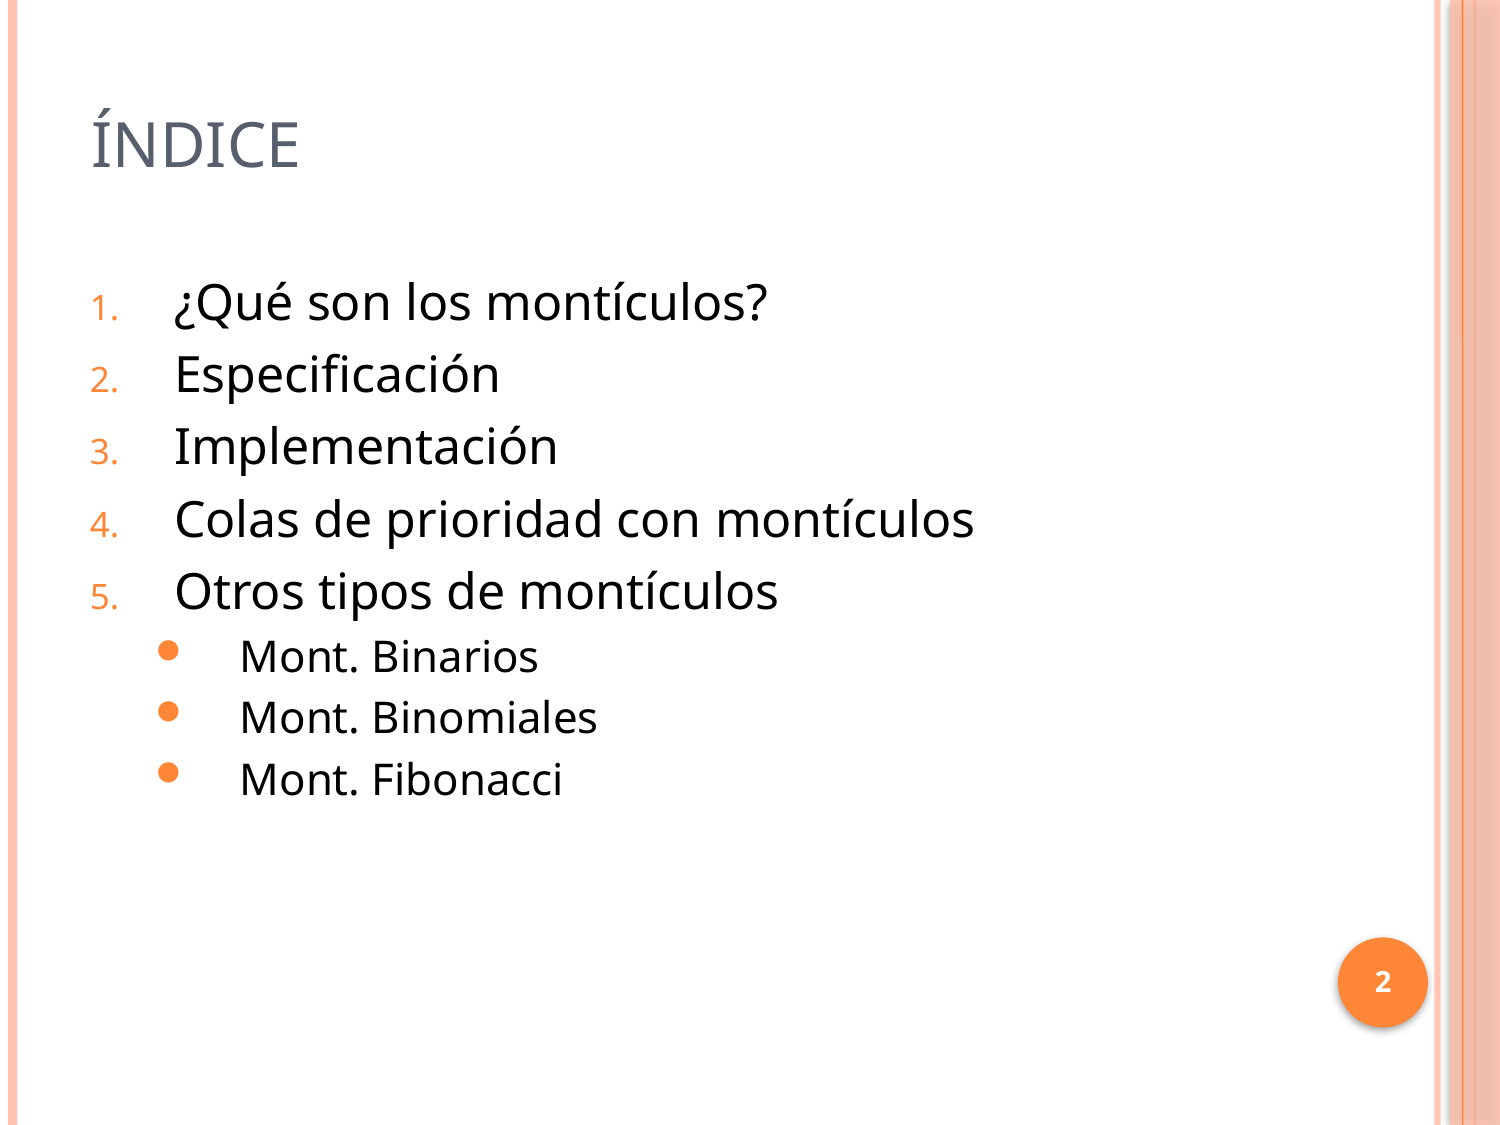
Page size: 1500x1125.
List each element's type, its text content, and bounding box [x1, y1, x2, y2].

title Índice [76, 0, 1302, 188]
slide_number 2 [1333, 940, 1434, 1027]
list ¿Qué son los montículos? Especificación Implementación Colas de prioridad con montículos Otros tipos de montículos Mont. Binarios Mont. Binomiales Mont. Fibonacci [75, 262, 1300, 1062]
